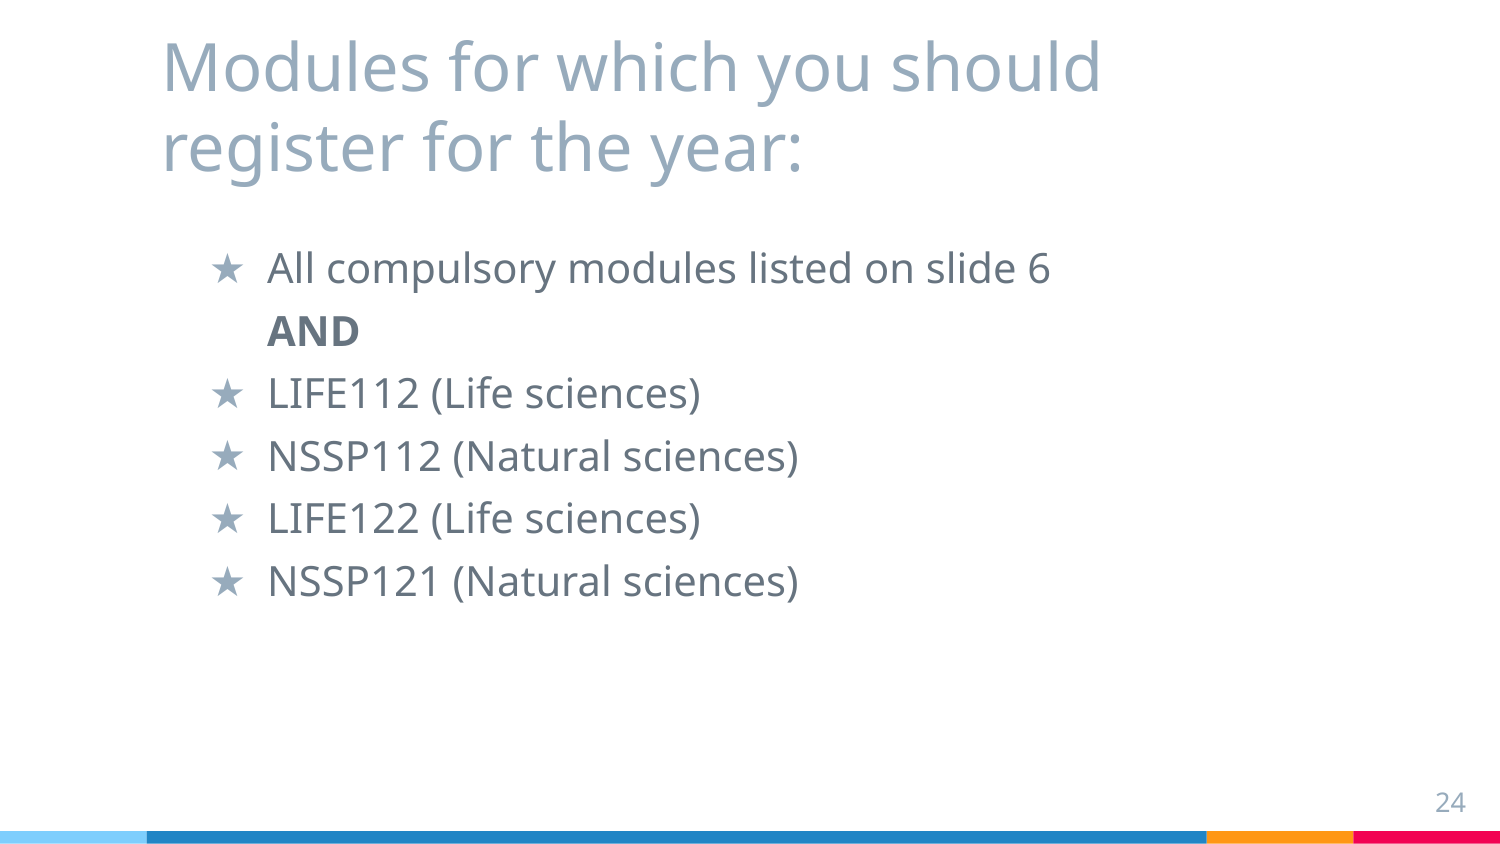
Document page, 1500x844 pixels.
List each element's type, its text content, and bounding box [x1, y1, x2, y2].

list All compulsory modules listed on slide 6 AND LIFE112 (Life sciences) NSSP112 (Natural sciences) LIFE122 (Life sciences) NSSP121 (Natural sciences) [177, 227, 1396, 844]
title Modules for which you should register for the year: [146, 58, 1207, 200]
slide_number 24 [1391, 770, 1482, 822]
